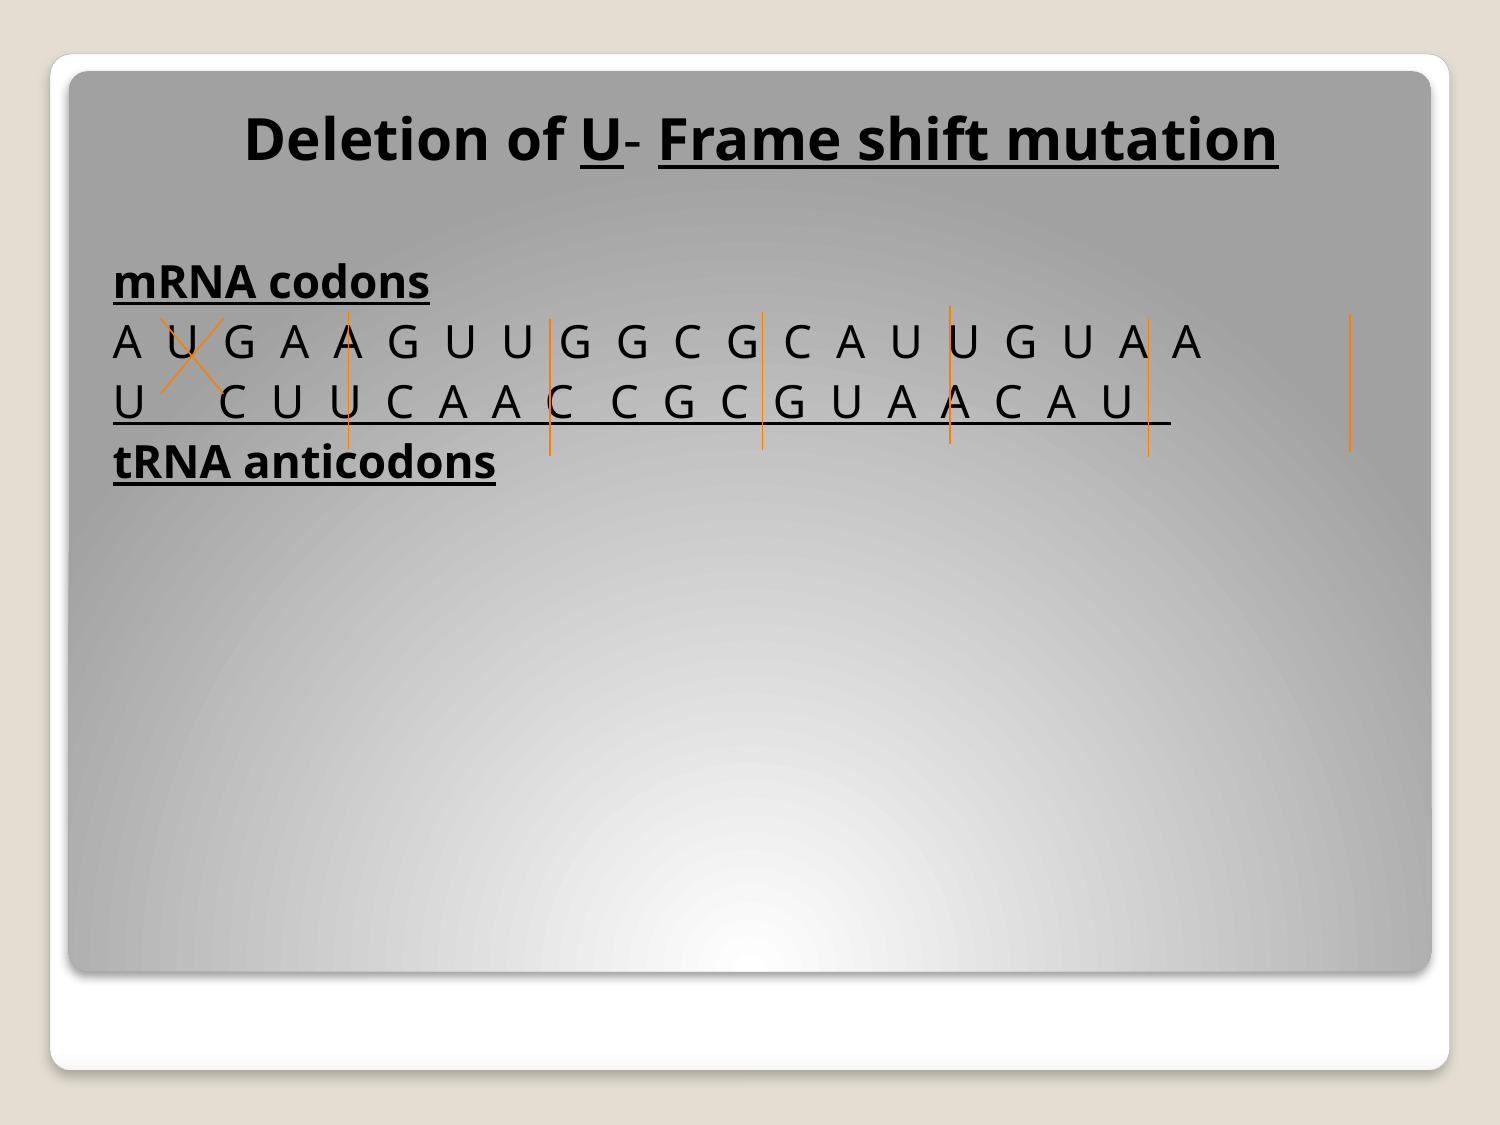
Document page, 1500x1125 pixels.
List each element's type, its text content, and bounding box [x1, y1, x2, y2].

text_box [160, 318, 224, 394]
list Deletion of U- Frame shift mutation mRNA codons A U G A A G U U G G C G C A U U G U A A U C U U C A A C C G C G U A A C A U tRNA anticodons [82, 86, 1425, 774]
